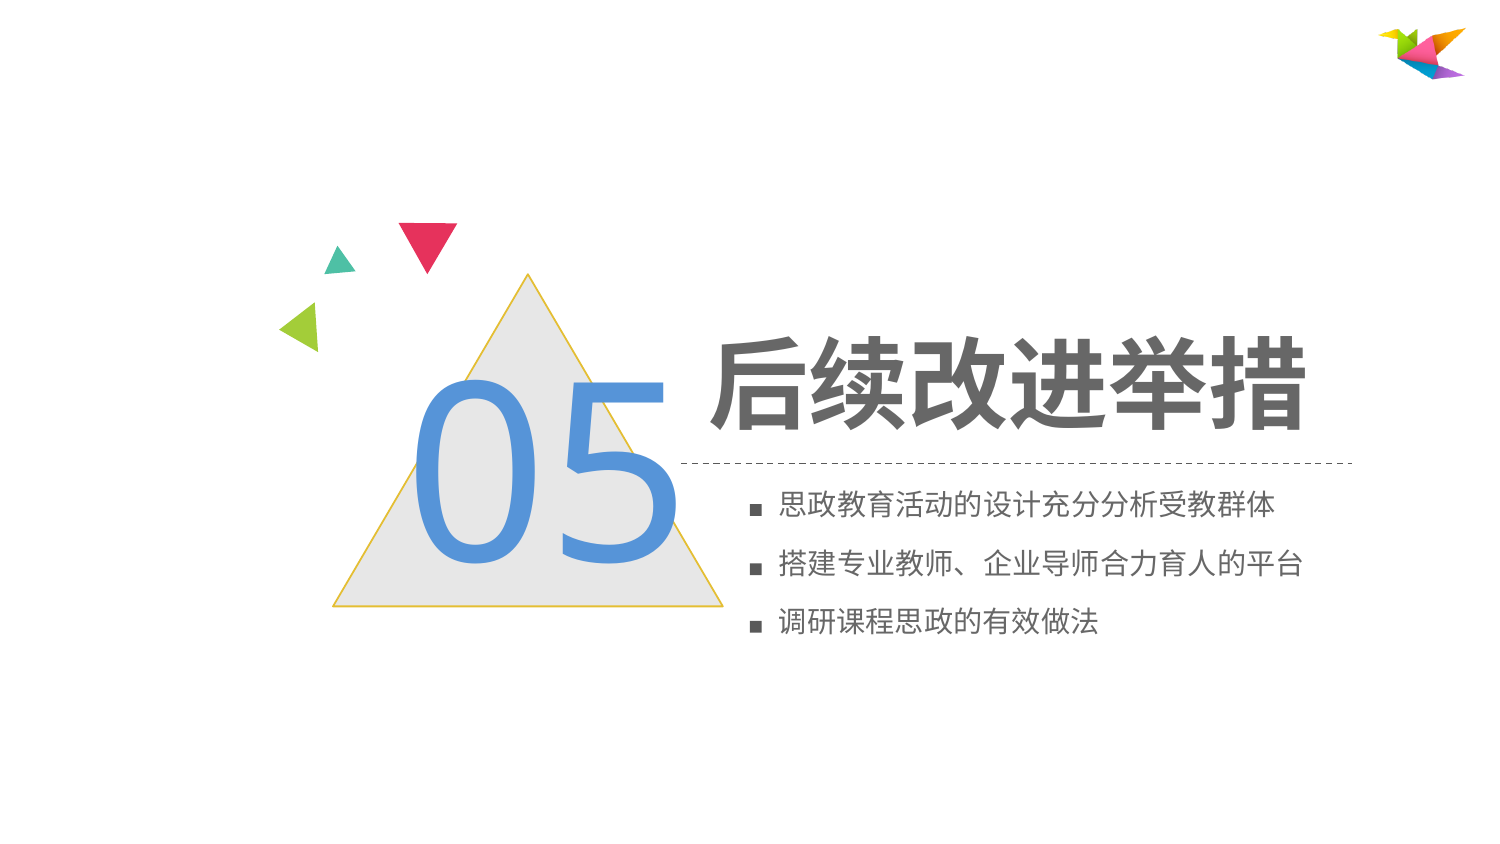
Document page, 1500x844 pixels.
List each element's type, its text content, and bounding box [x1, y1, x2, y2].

text_box [509, 273, 547, 304]
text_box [749, 595, 1117, 647]
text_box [749, 478, 1293, 530]
text_box 后续改进举措 [694, 313, 1324, 449]
text_box [278, 301, 319, 353]
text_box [749, 537, 1323, 589]
picture [1376, 23, 1467, 80]
text_box [323, 244, 357, 276]
text_box [397, 221, 459, 276]
text_box 05 [389, 304, 706, 620]
text_box [706, 575, 724, 608]
text_box [332, 509, 389, 608]
